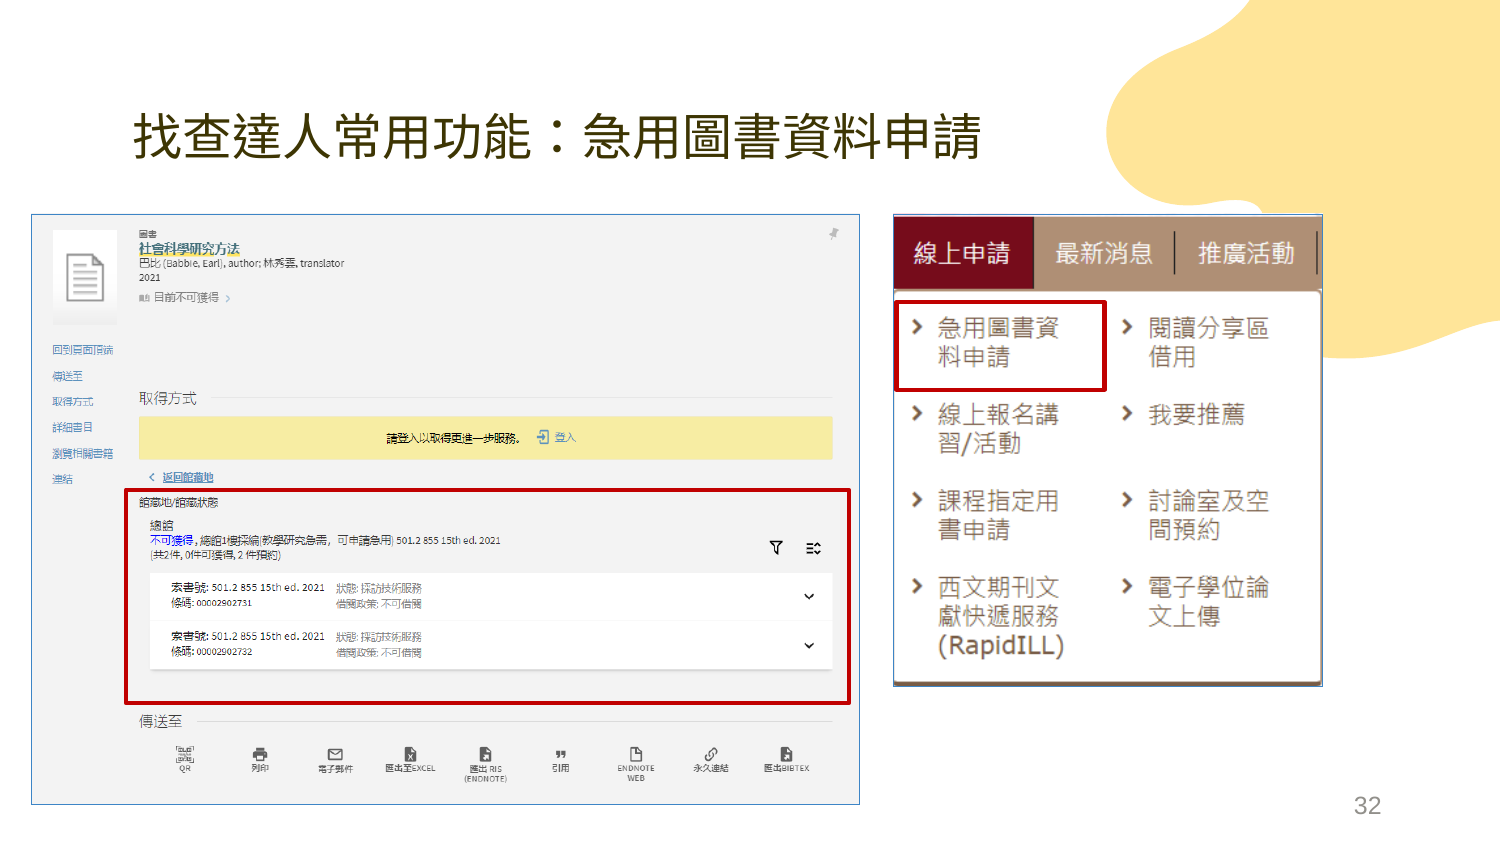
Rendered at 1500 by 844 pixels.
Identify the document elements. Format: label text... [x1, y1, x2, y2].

picture [31, 213, 860, 805]
slide_number 32 [1059, 782, 1397, 828]
picture [892, 213, 1323, 687]
title 找查達人常用功能：急用圖書資料申請 [117, 90, 1049, 184]
